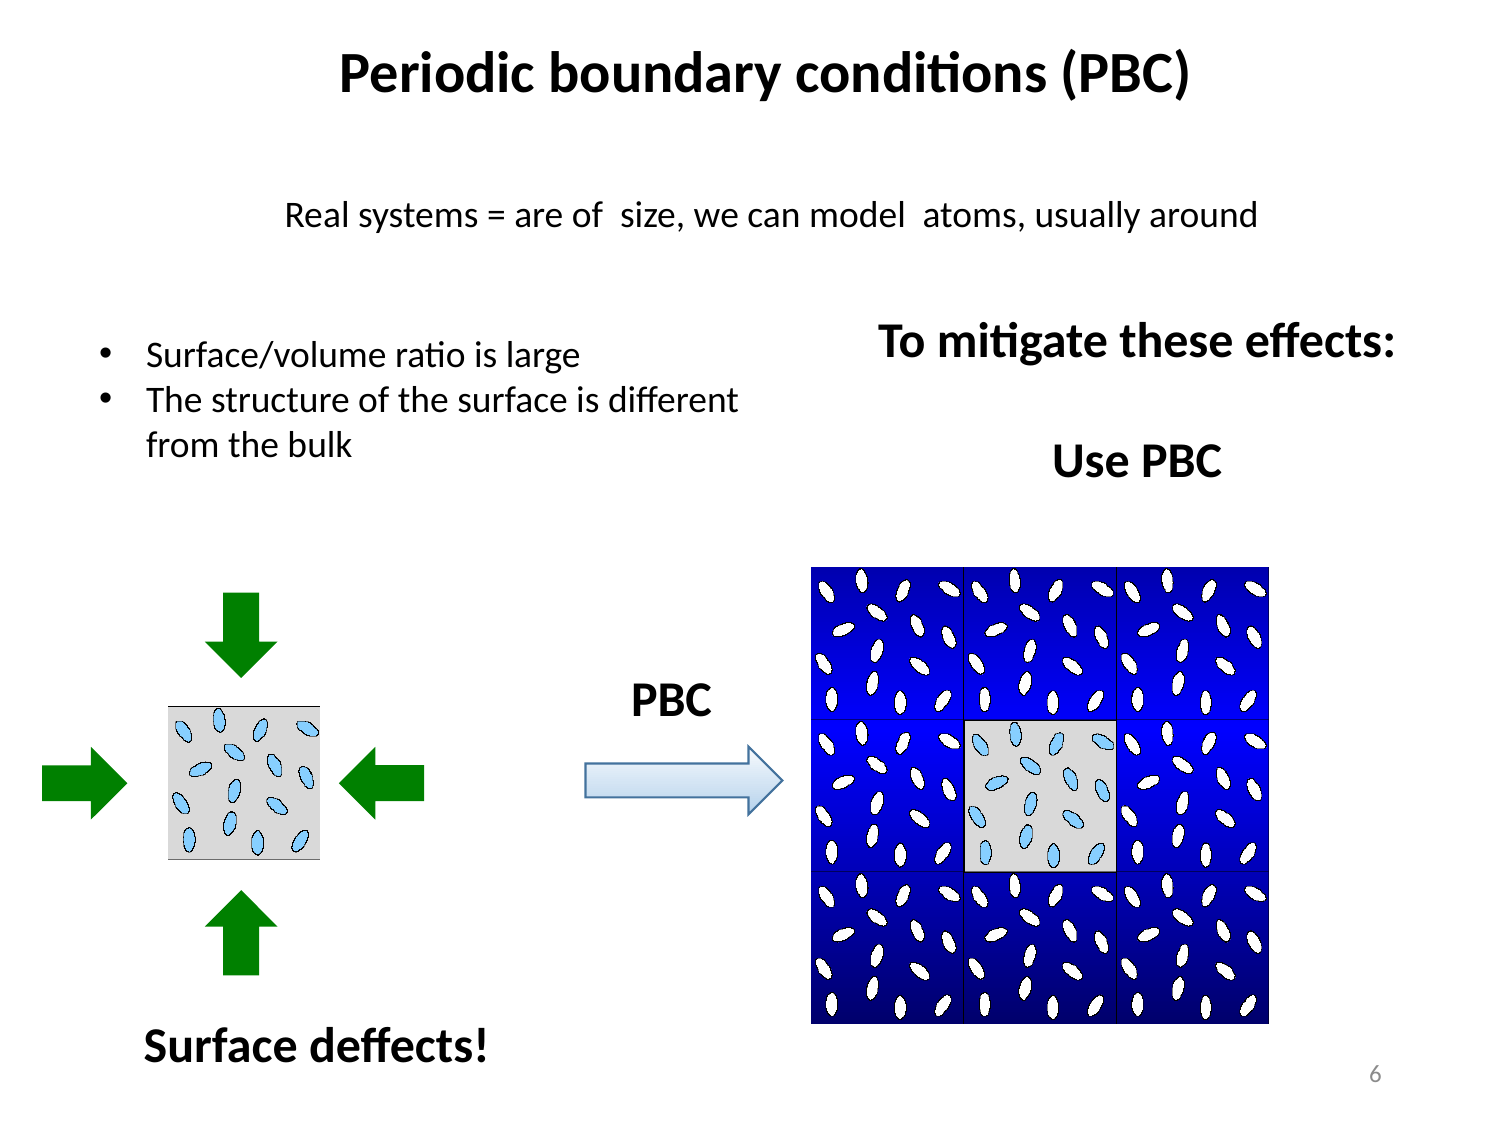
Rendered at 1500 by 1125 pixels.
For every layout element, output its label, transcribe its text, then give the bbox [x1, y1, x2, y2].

text_box [584, 744, 784, 817]
picture [168, 706, 320, 860]
text_box [338, 746, 425, 820]
text_box PBC [616, 659, 728, 734]
text_box [204, 890, 278, 976]
text_box [42, 746, 128, 820]
text_box Surface/volume ratio is large The structure of the surface is different from the bulk [84, 322, 835, 473]
text_box Surface deffects! [128, 1004, 505, 1080]
slide_number 6 [1059, 1042, 1397, 1103]
text_box [204, 592, 278, 678]
text_box Periodic boundary conditions (PBC) [325, 27, 1207, 112]
picture [811, 567, 1269, 1024]
text_box To mitigate these effects: Use PBC [863, 299, 1412, 495]
